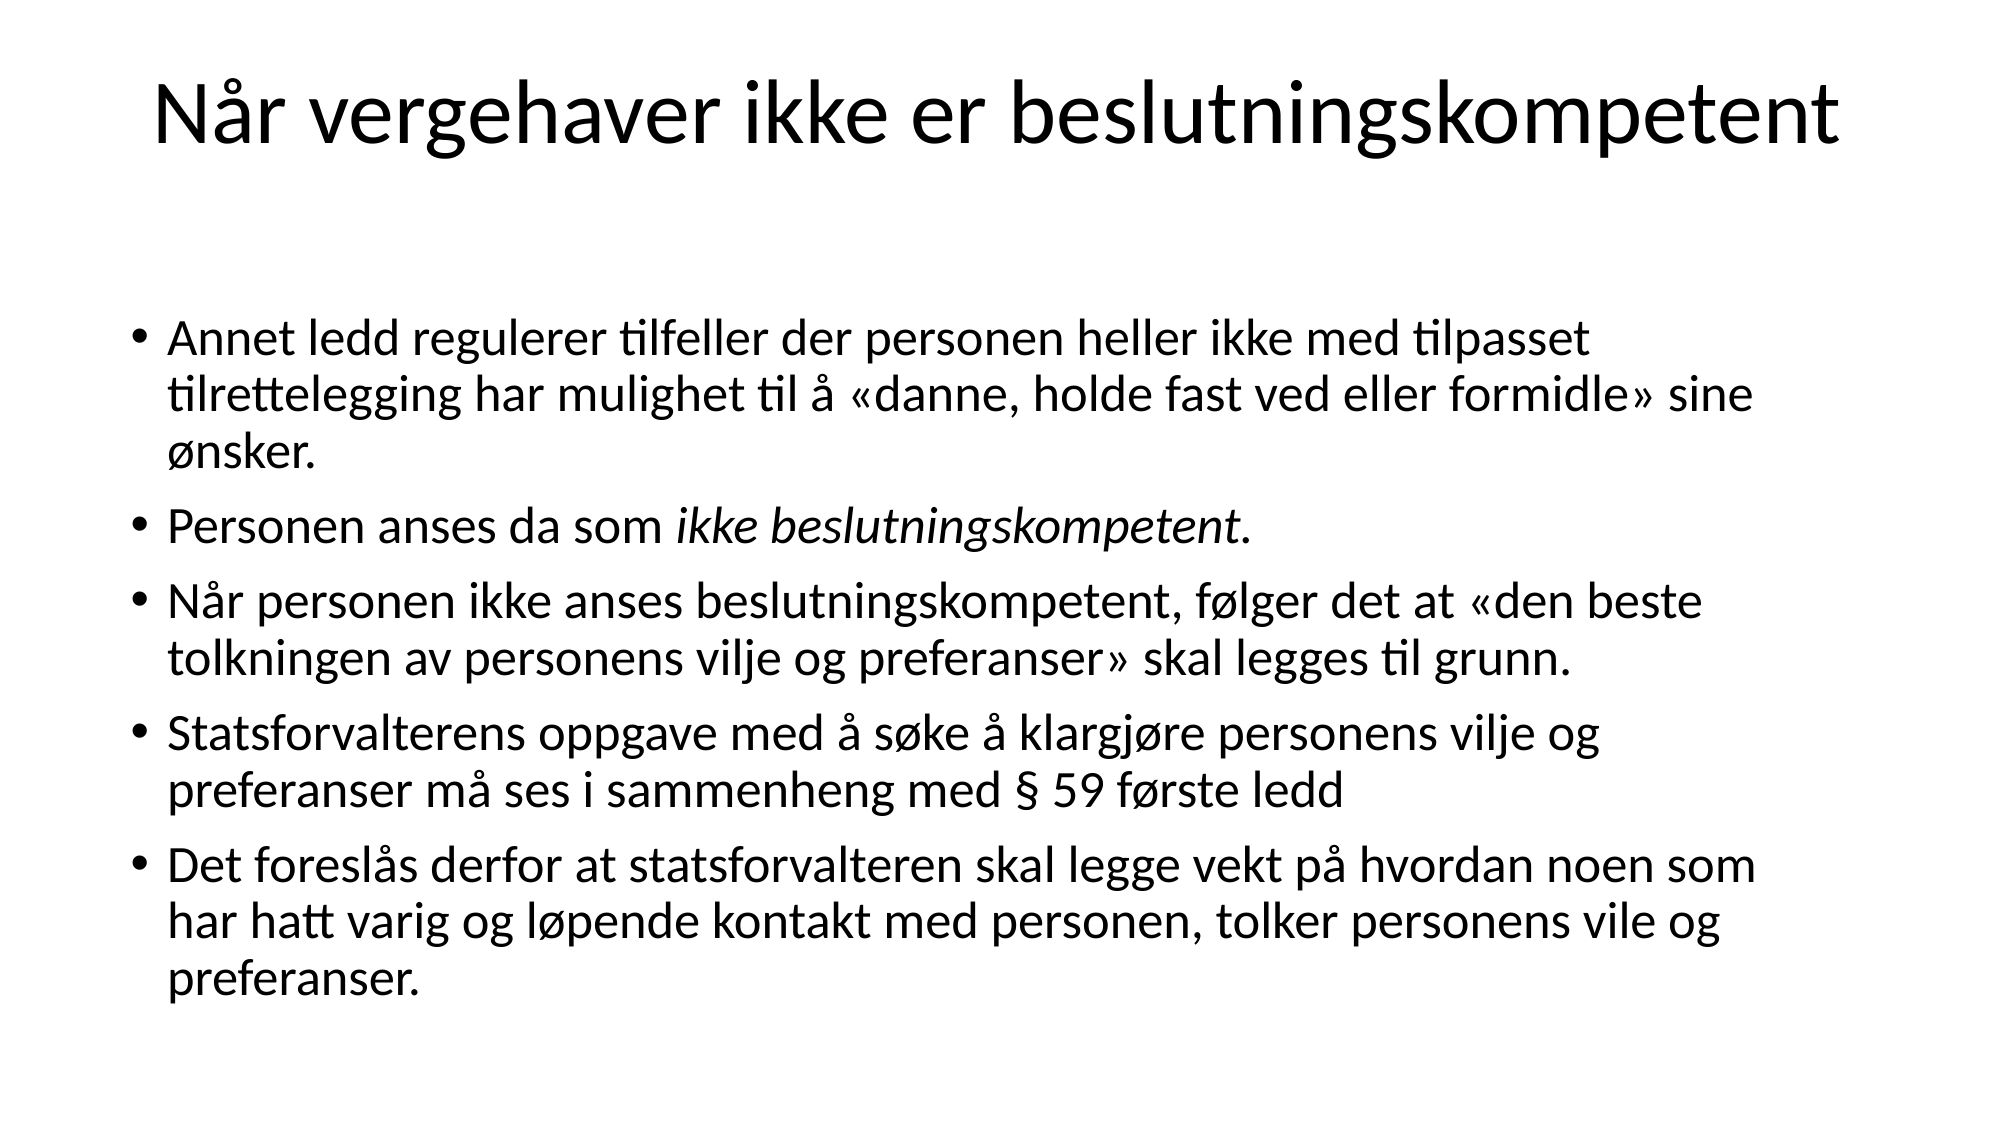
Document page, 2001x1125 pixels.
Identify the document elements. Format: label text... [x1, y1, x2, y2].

title Når vergehaver ikke er beslutningskompetent [137, 59, 1863, 278]
list Annet ledd regulerer tilfeller der personen heller ikke med tilpasset tilrettelegging har mulighet til å «danne, holde fast ved eller formidle» sine ønsker. Personen anses da som ikke beslutningskompetent. Når personen ikke anses beslutningskompetent, følger det at «den beste tolkningen av personens vilje og preferanser» skal legges til grunn. Statsforvalterens oppgave med å søke å klargjøre personens vilje og preferanser må ses i sammenheng med § 59 første ledd Det foreslås derfor at statsforvalteren skal legge vekt på hvordan noen som har hatt varig og løpende kontakt med personen, tolker personens vile og preferanser. [115, 302, 1841, 1017]
